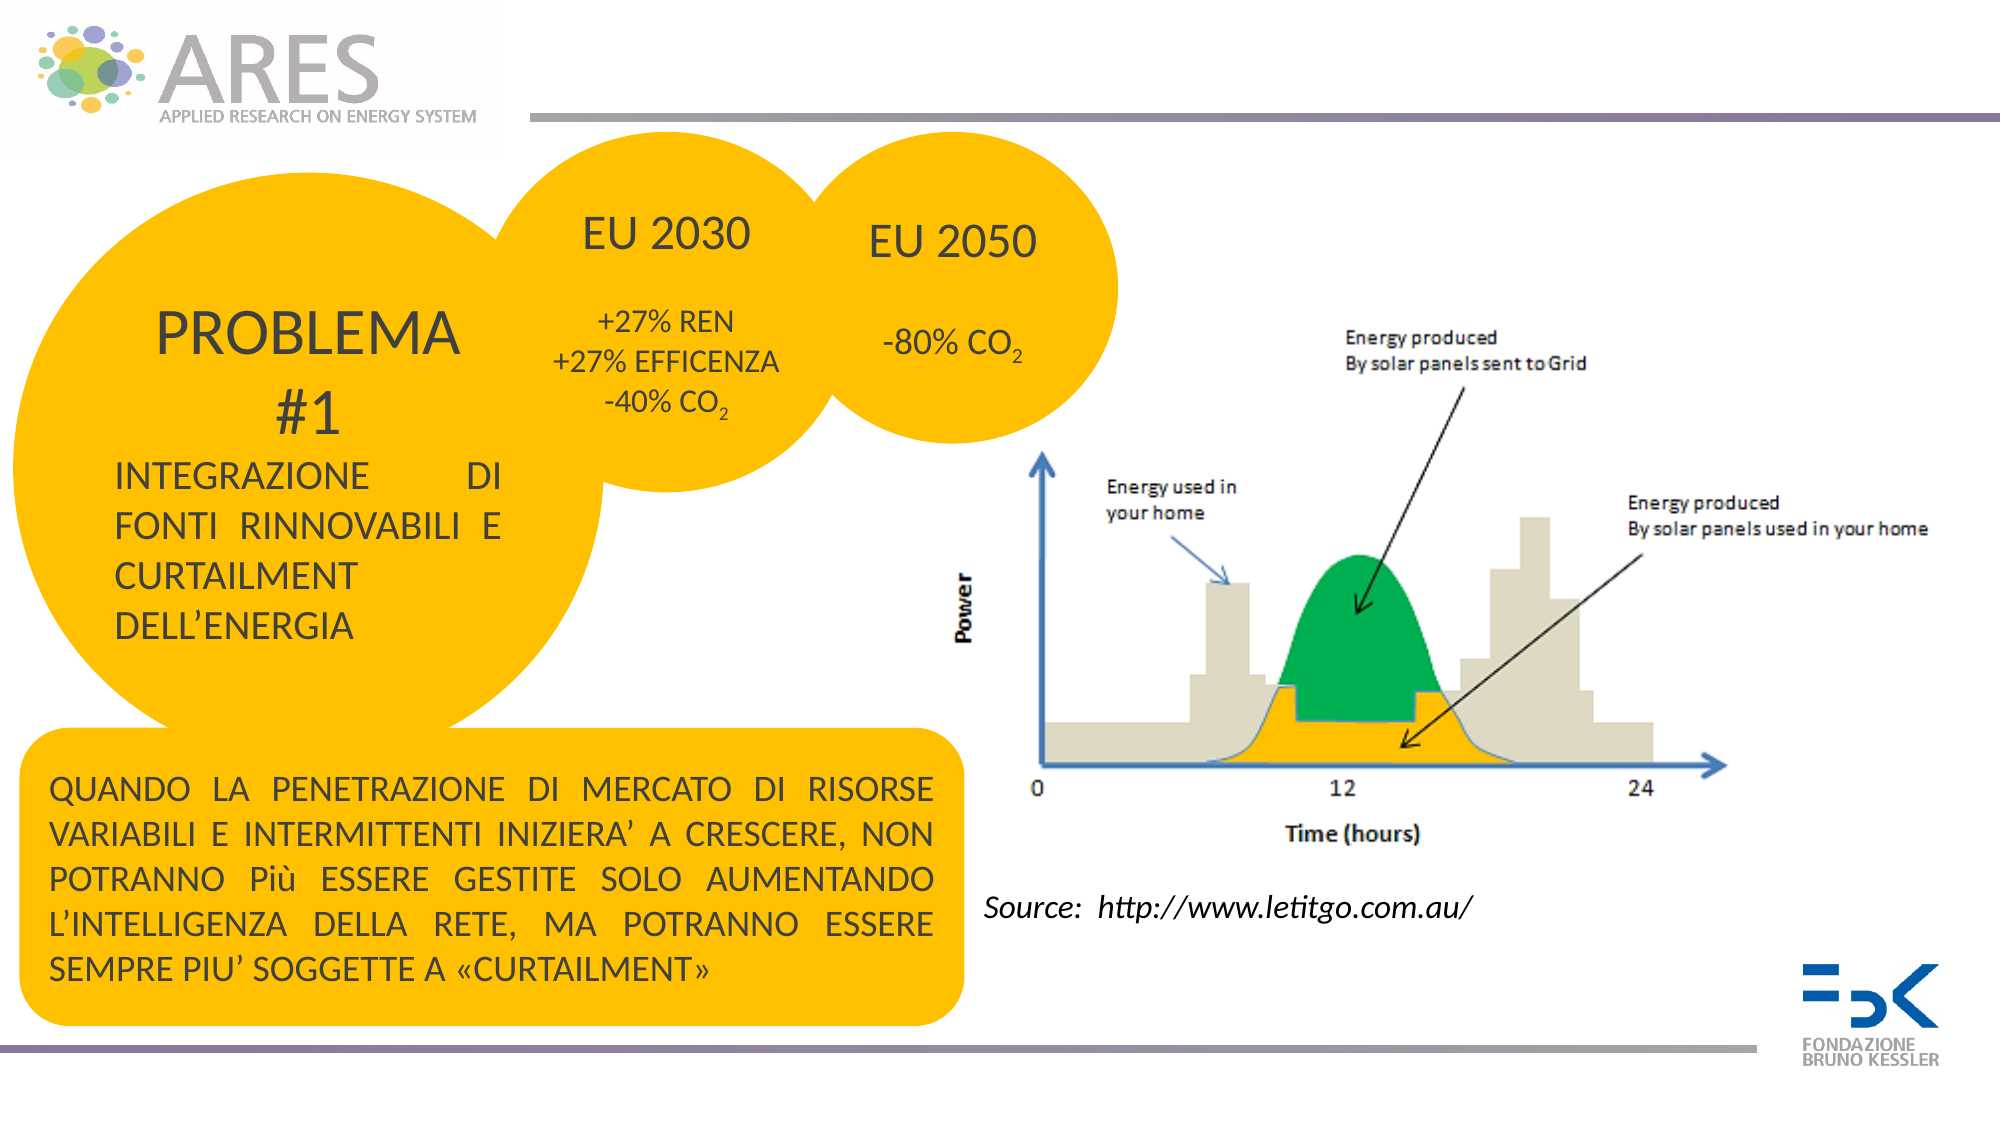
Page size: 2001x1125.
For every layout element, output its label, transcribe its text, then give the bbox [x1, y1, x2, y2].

picture [919, 274, 1949, 878]
text_box QUANDO LA PENETRAZIONE DI MERCATO DI RISORSE VARIABILI E INTERMITTENTI INIZIERA’ A CRESCERE, NON POTRANNO Più ESSERE GESTITE SOLO AUMENTANDO L’INTELLIGENZA DELLA RETE, MA POTRANNO ESSERE SEMPRE PIU’ SOGGETTE A «CURTAILMENT» [17, 725, 967, 1029]
text_box Source: http://www.letitgo.com.au/ [969, 886, 1489, 933]
text_box EU 2030 +27% REN +27% EFFICENZA -40% CO2 [478, 129, 833, 495]
text_box PROBLEMA #1 INTEGRAZIONE DI FONTI RINNOVABILI E CURTAILMENT DELL’ENERGIA [11, 170, 606, 725]
picture [3, 0, 504, 154]
picture [1803, 964, 1939, 1066]
text_box EU 2050 -80% CO2 [785, 129, 1120, 442]
